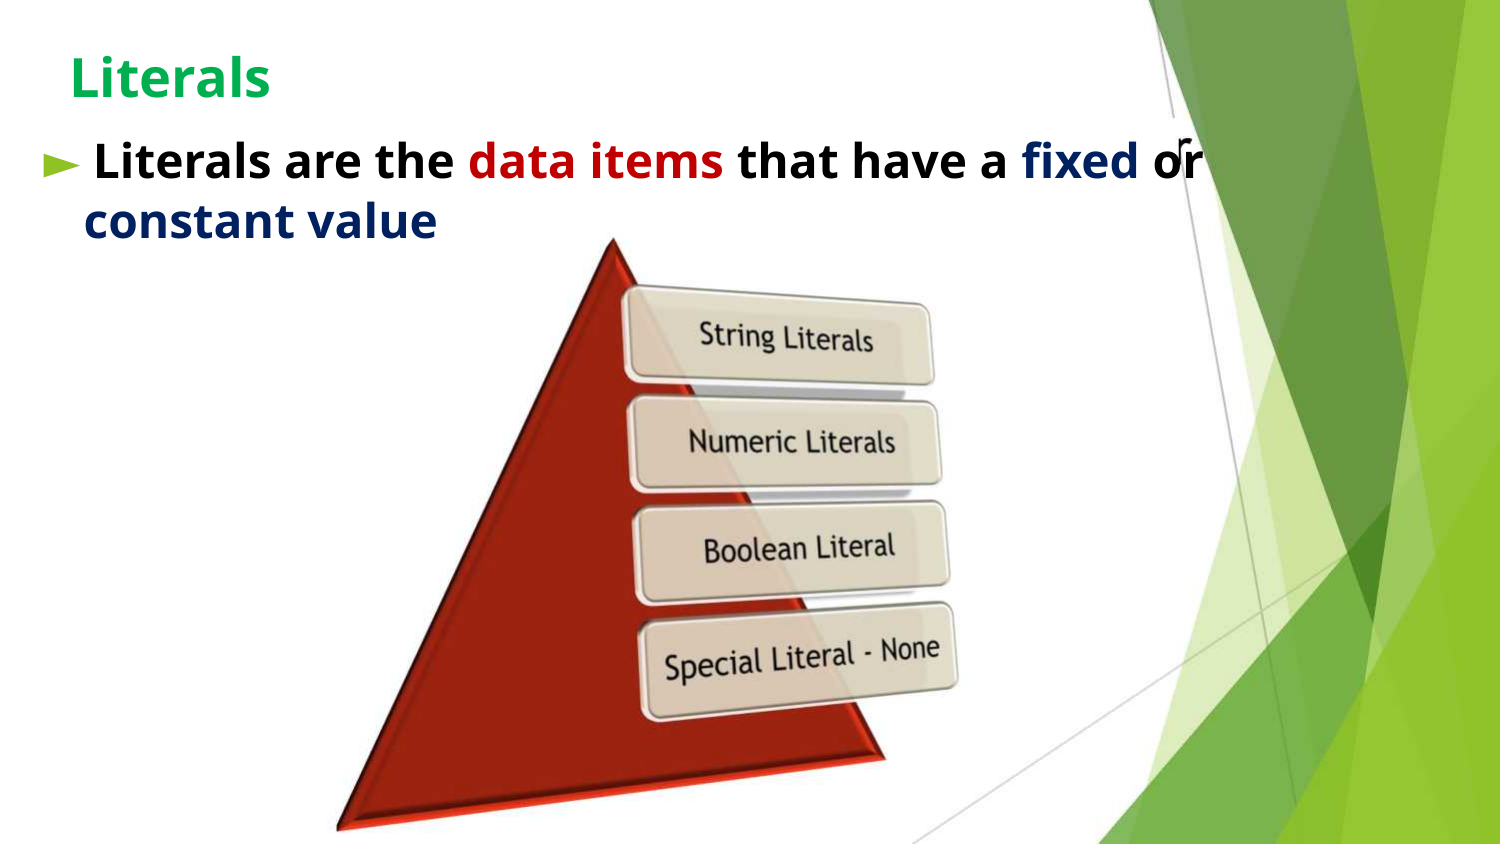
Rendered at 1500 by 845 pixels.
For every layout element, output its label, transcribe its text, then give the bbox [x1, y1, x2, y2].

text_box Literals [69, 43, 267, 88]
text_box constant value [83, 187, 306, 227]
text_box ► Literals are the data items that have a fixed or [43, 127, 306, 268]
picture [311, 0, 1500, 844]
